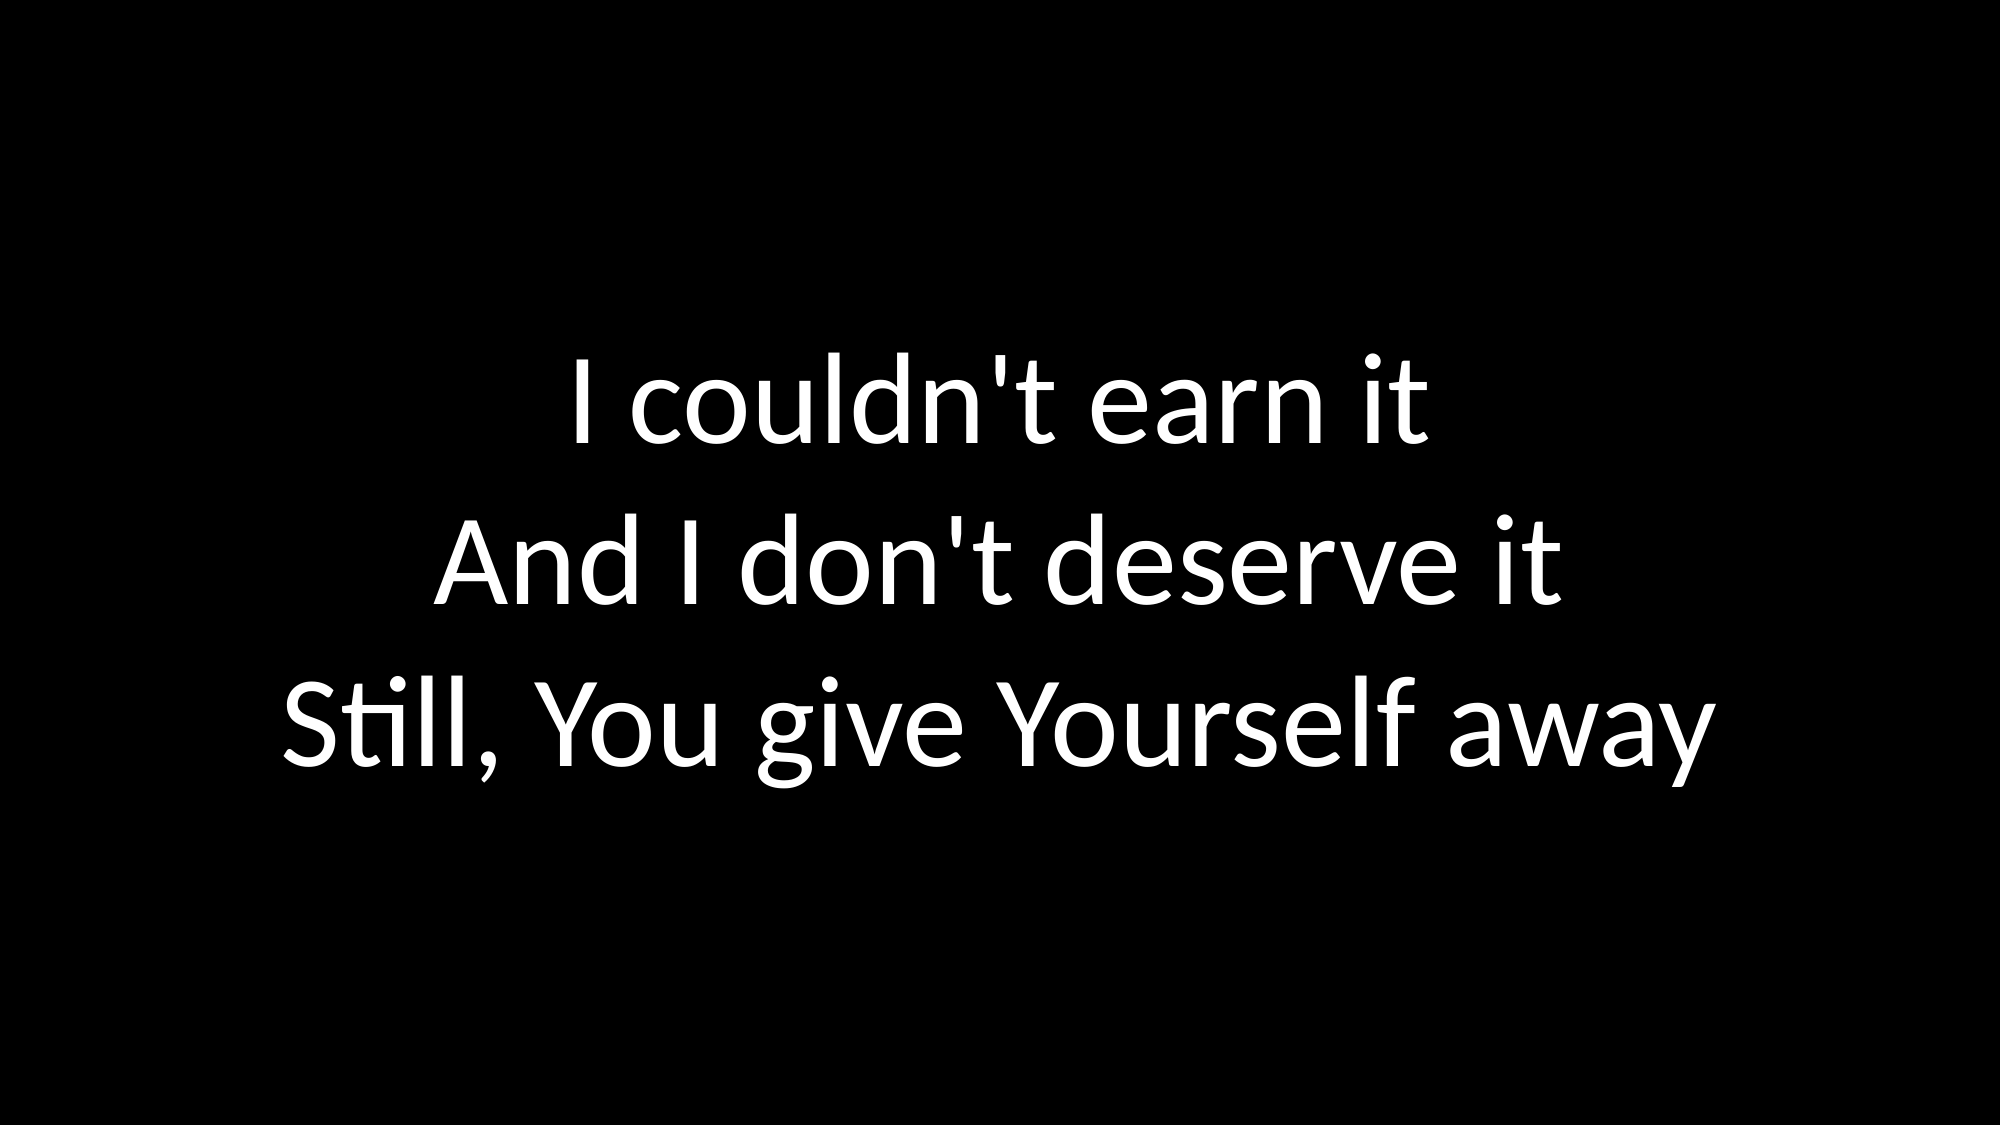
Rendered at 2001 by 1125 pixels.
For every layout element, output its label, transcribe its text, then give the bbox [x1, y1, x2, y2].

list I couldn't earn it And I don't deserve it Still, You give Yourself away [0, 0, 2000, 1125]
